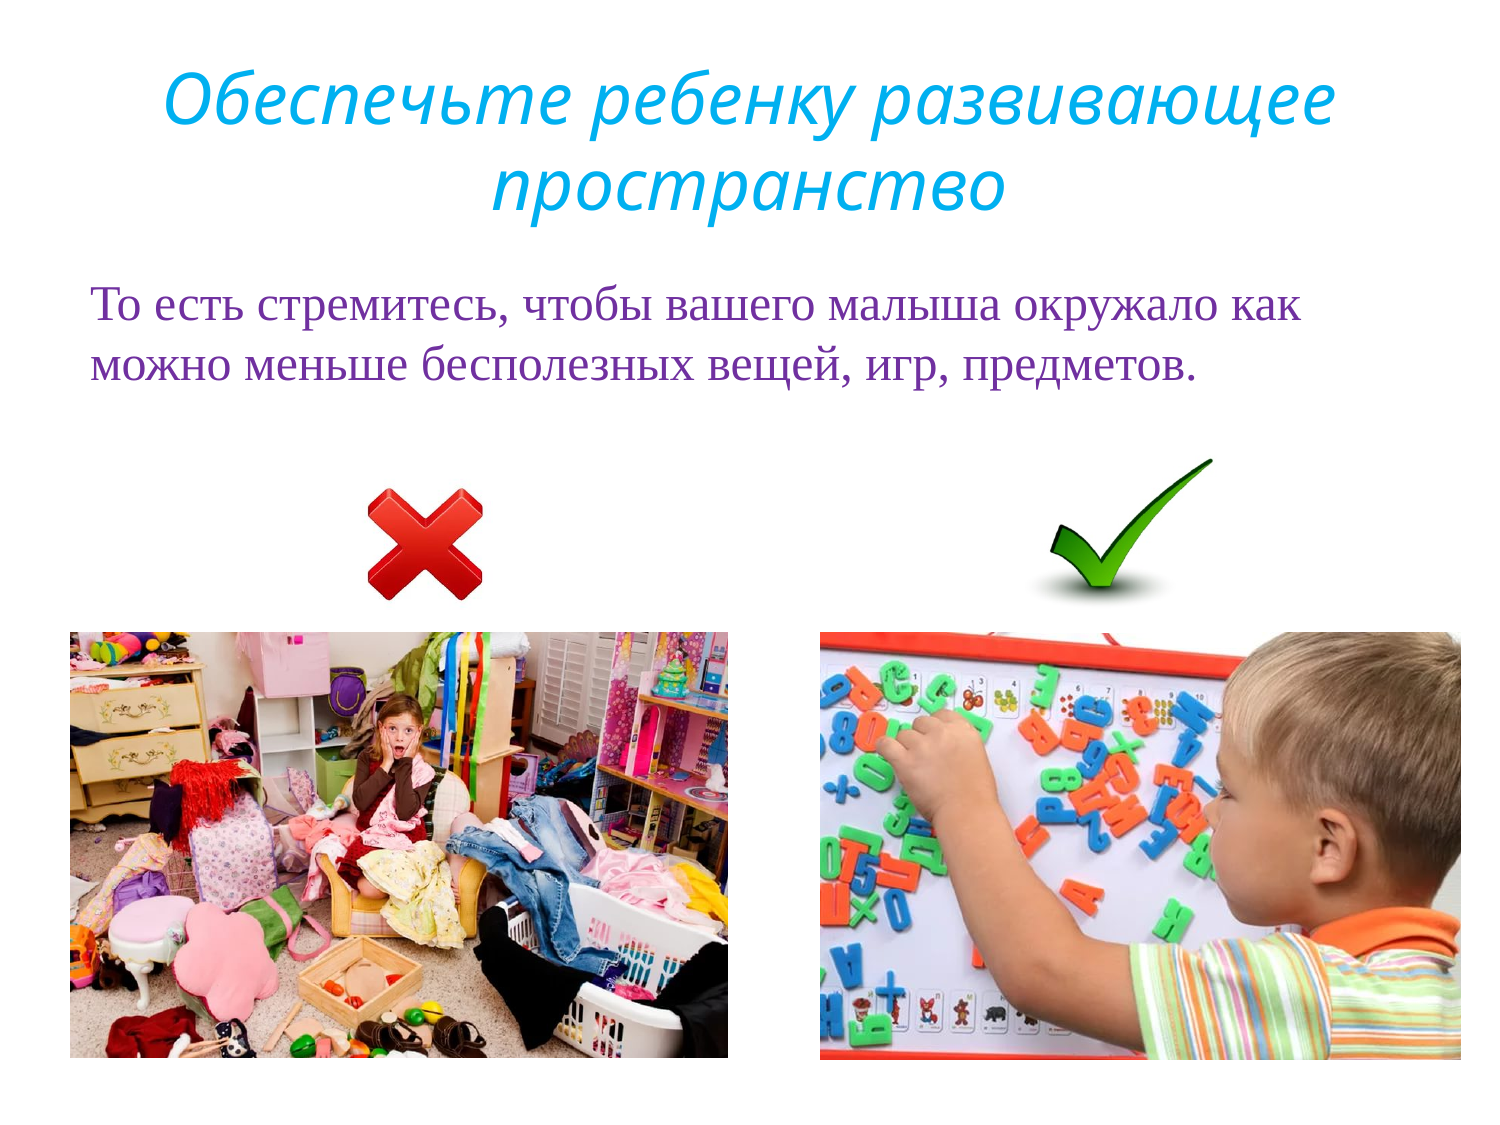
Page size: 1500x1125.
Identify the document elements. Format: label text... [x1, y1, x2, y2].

title Обеспечьте ребенку развивающее пространство [75, 45, 1425, 233]
list То есть стремитесь, чтобы вашего малыша окружало как можно меньше бесполезных вещей, игр, предметов. [75, 262, 1425, 457]
picture [820, 433, 1461, 1060]
picture [70, 632, 729, 1058]
picture [351, 468, 497, 614]
